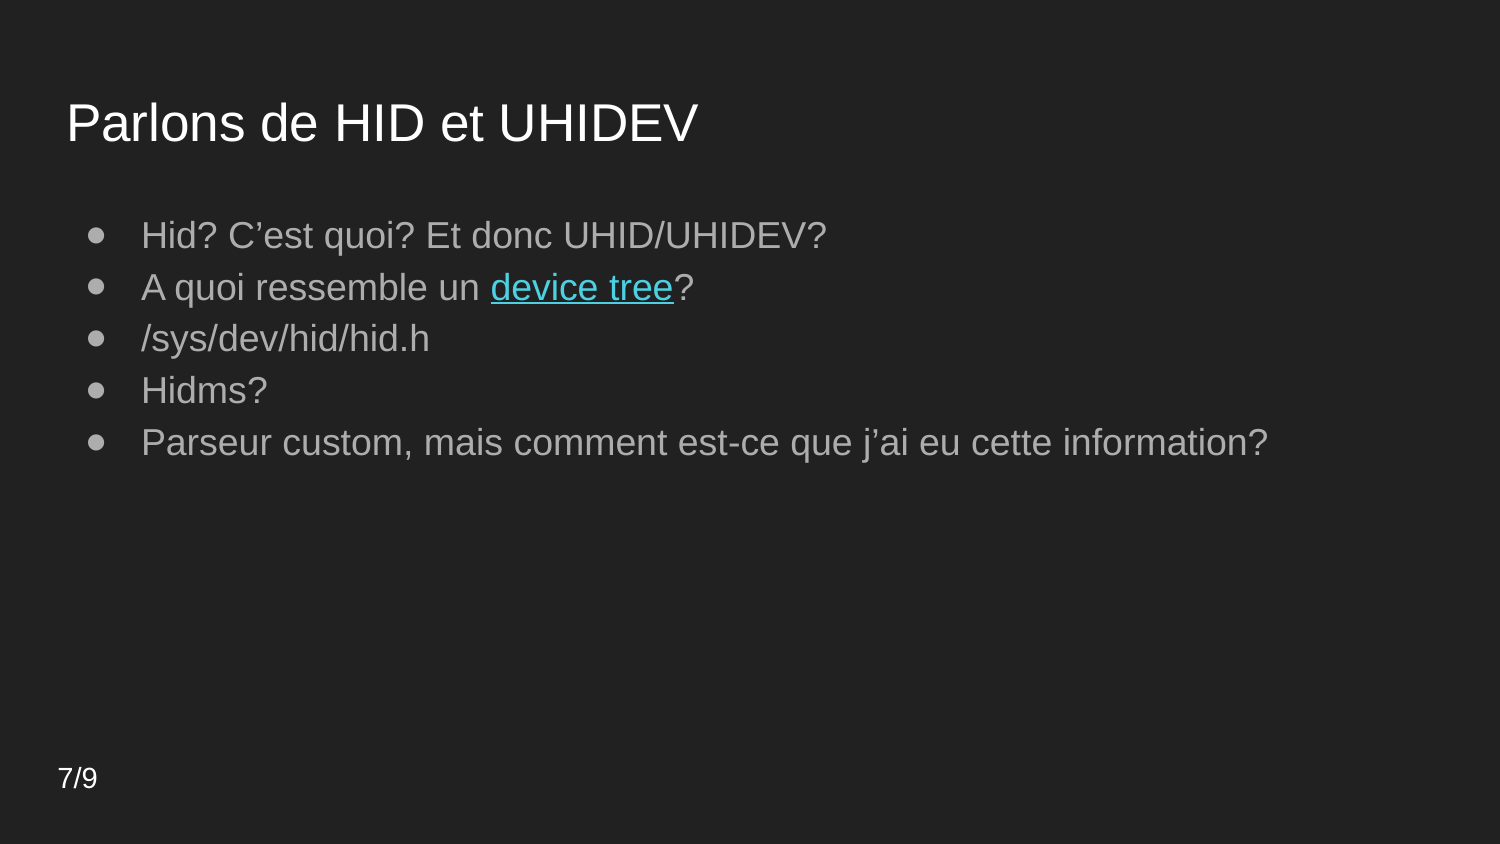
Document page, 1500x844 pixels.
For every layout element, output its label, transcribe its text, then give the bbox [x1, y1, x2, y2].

title Parlons de HID et UHIDEV [51, 72, 1449, 167]
list Hid? C’est quoi? Et donc UHID/UHIDEV? A quoi ressemble un device tree? /sys/dev/hid/hid.h Hidms? Parseur custom, mais comment est-ce que j’ai eu cette information? [51, 189, 1449, 750]
text_box 7/9 [42, 744, 143, 810]
